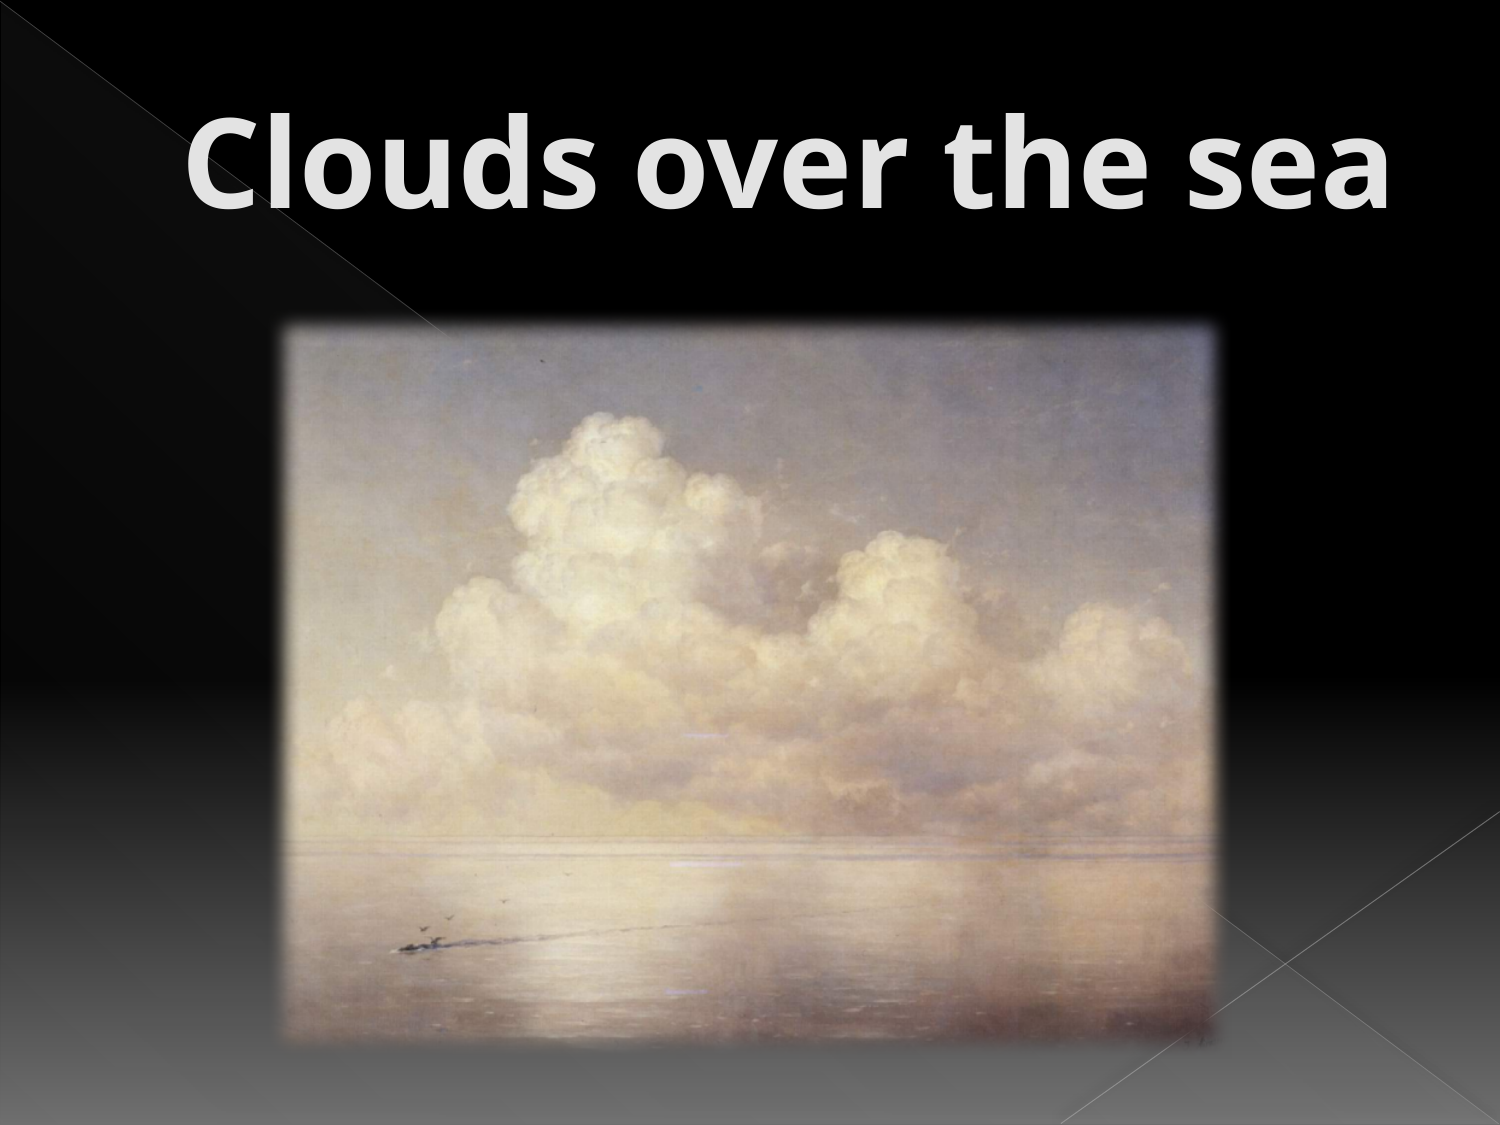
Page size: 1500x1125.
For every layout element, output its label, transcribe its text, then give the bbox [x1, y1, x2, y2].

title Clouds over the sea [75, 43, 1425, 274]
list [266, 308, 1234, 1060]
